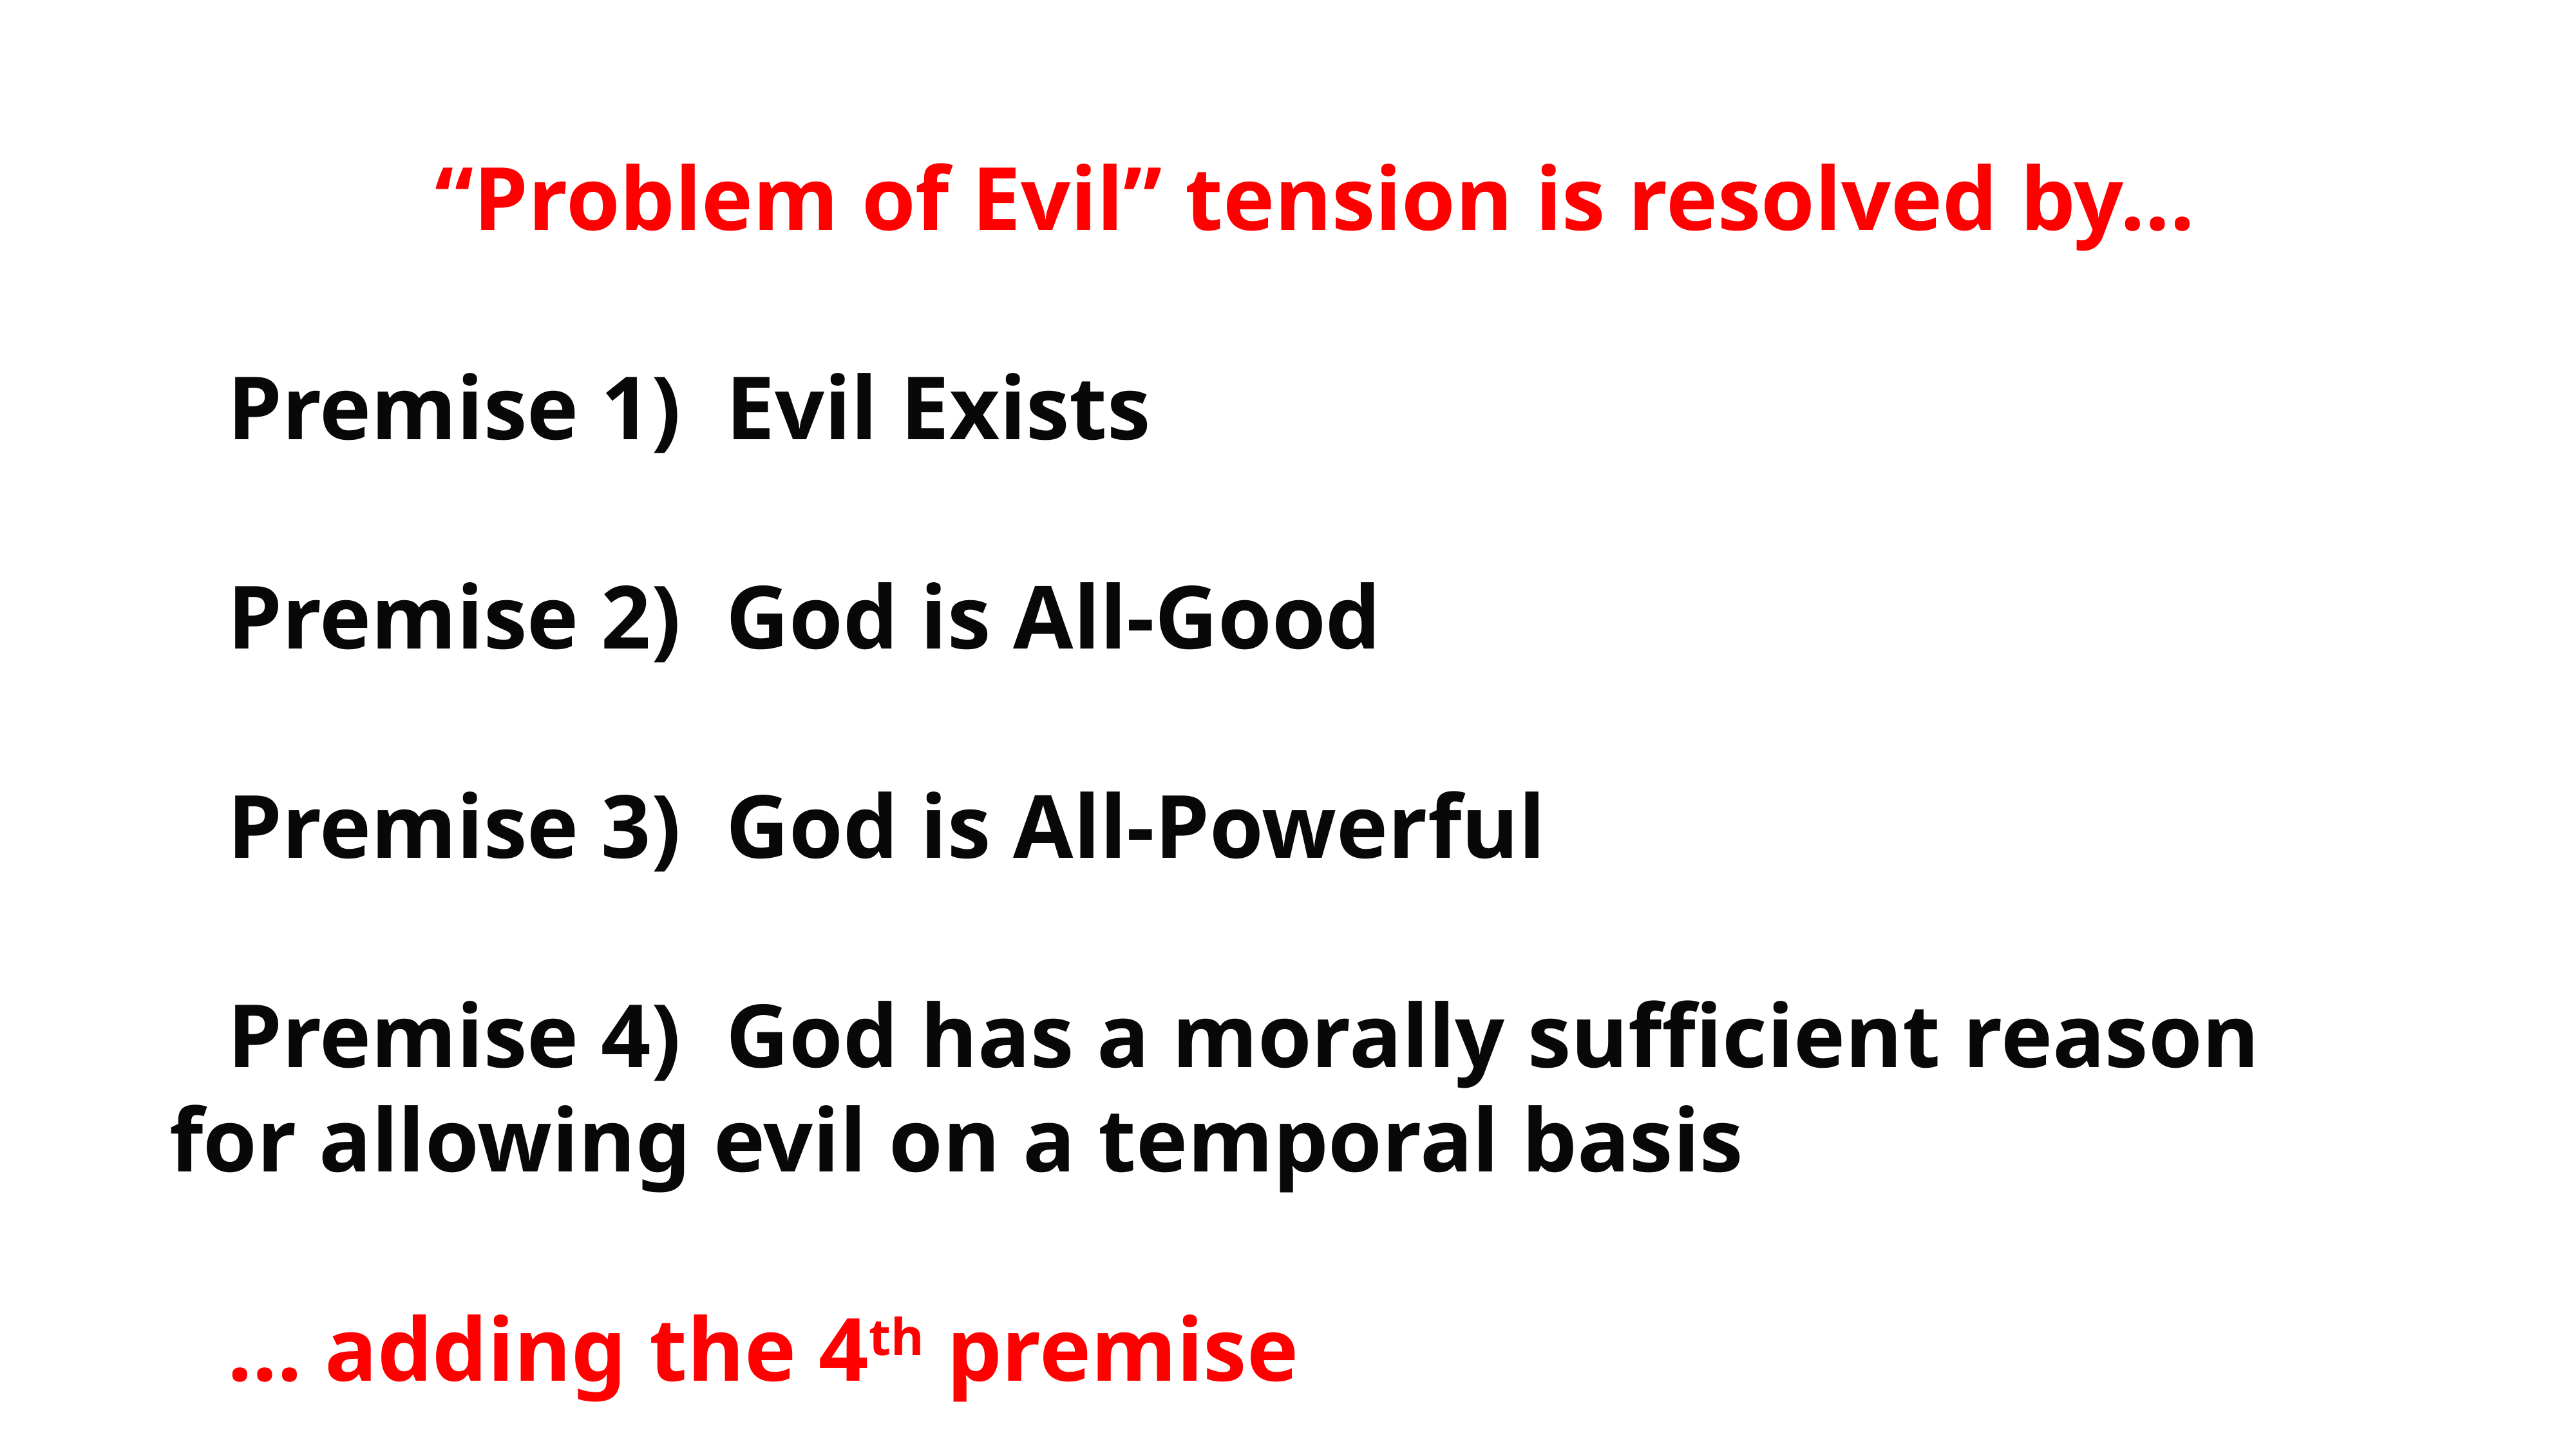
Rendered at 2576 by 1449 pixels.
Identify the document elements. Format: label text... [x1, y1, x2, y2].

text_box “Problem of Evil” tension is resolved by… Premise 1) Evil Exists Premise 2) God is All-Good Premise 3) God is All-Powerful Premise 4) God has a morally sufficient reason for allowing evil on a temporal basis … adding the 4th premise [164, 138, 2407, 1404]
